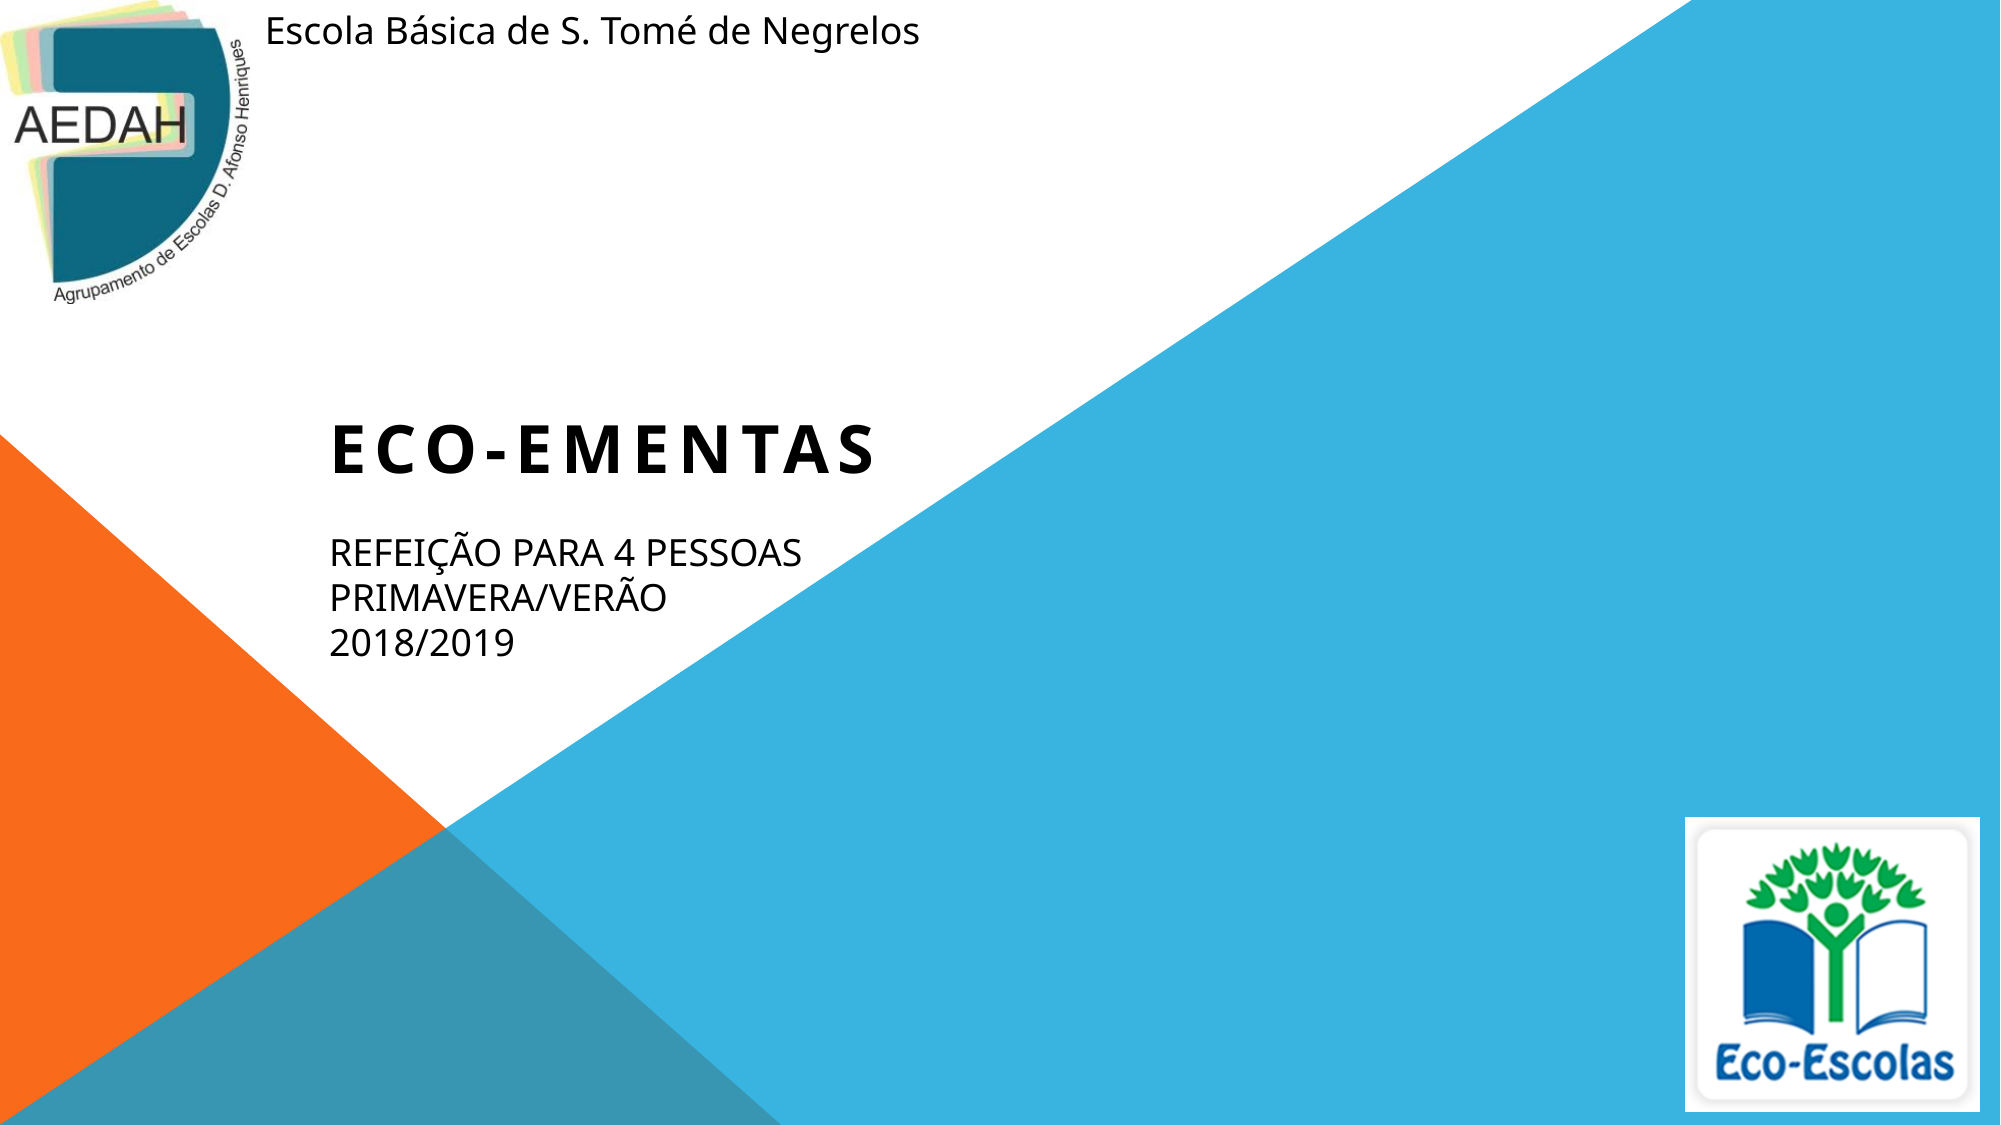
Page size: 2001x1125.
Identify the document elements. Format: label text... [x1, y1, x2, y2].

title Refeição para 4 pessoas Primavera/Verão 2018/2019 [314, 611, 1686, 666]
picture [0, 0, 251, 305]
subtitle Eco-ementas [314, 405, 1690, 460]
picture [1685, 817, 1980, 1113]
text_box Escola Básica de S. Tomé de Negrelos [251, 0, 1559, 60]
